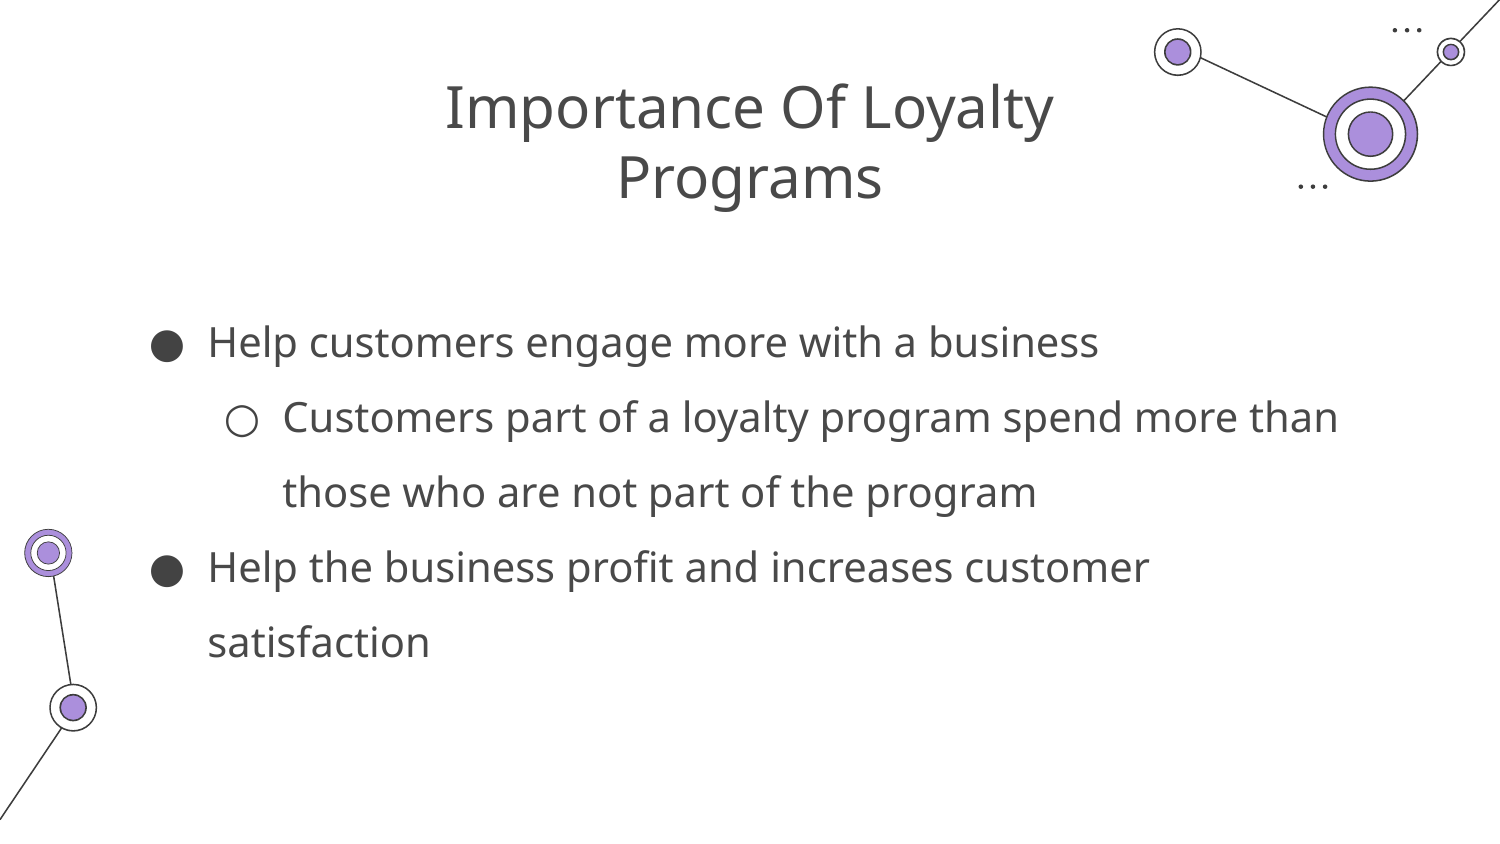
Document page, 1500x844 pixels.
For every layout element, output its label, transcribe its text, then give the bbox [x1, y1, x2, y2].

title Importance Of Loyalty Programs [360, 55, 1140, 150]
list Help customers engage more with a business Customers part of a loyalty program spend more than those who are not part of the program Help the business profit and increases customer satisfaction [117, 188, 1382, 768]
